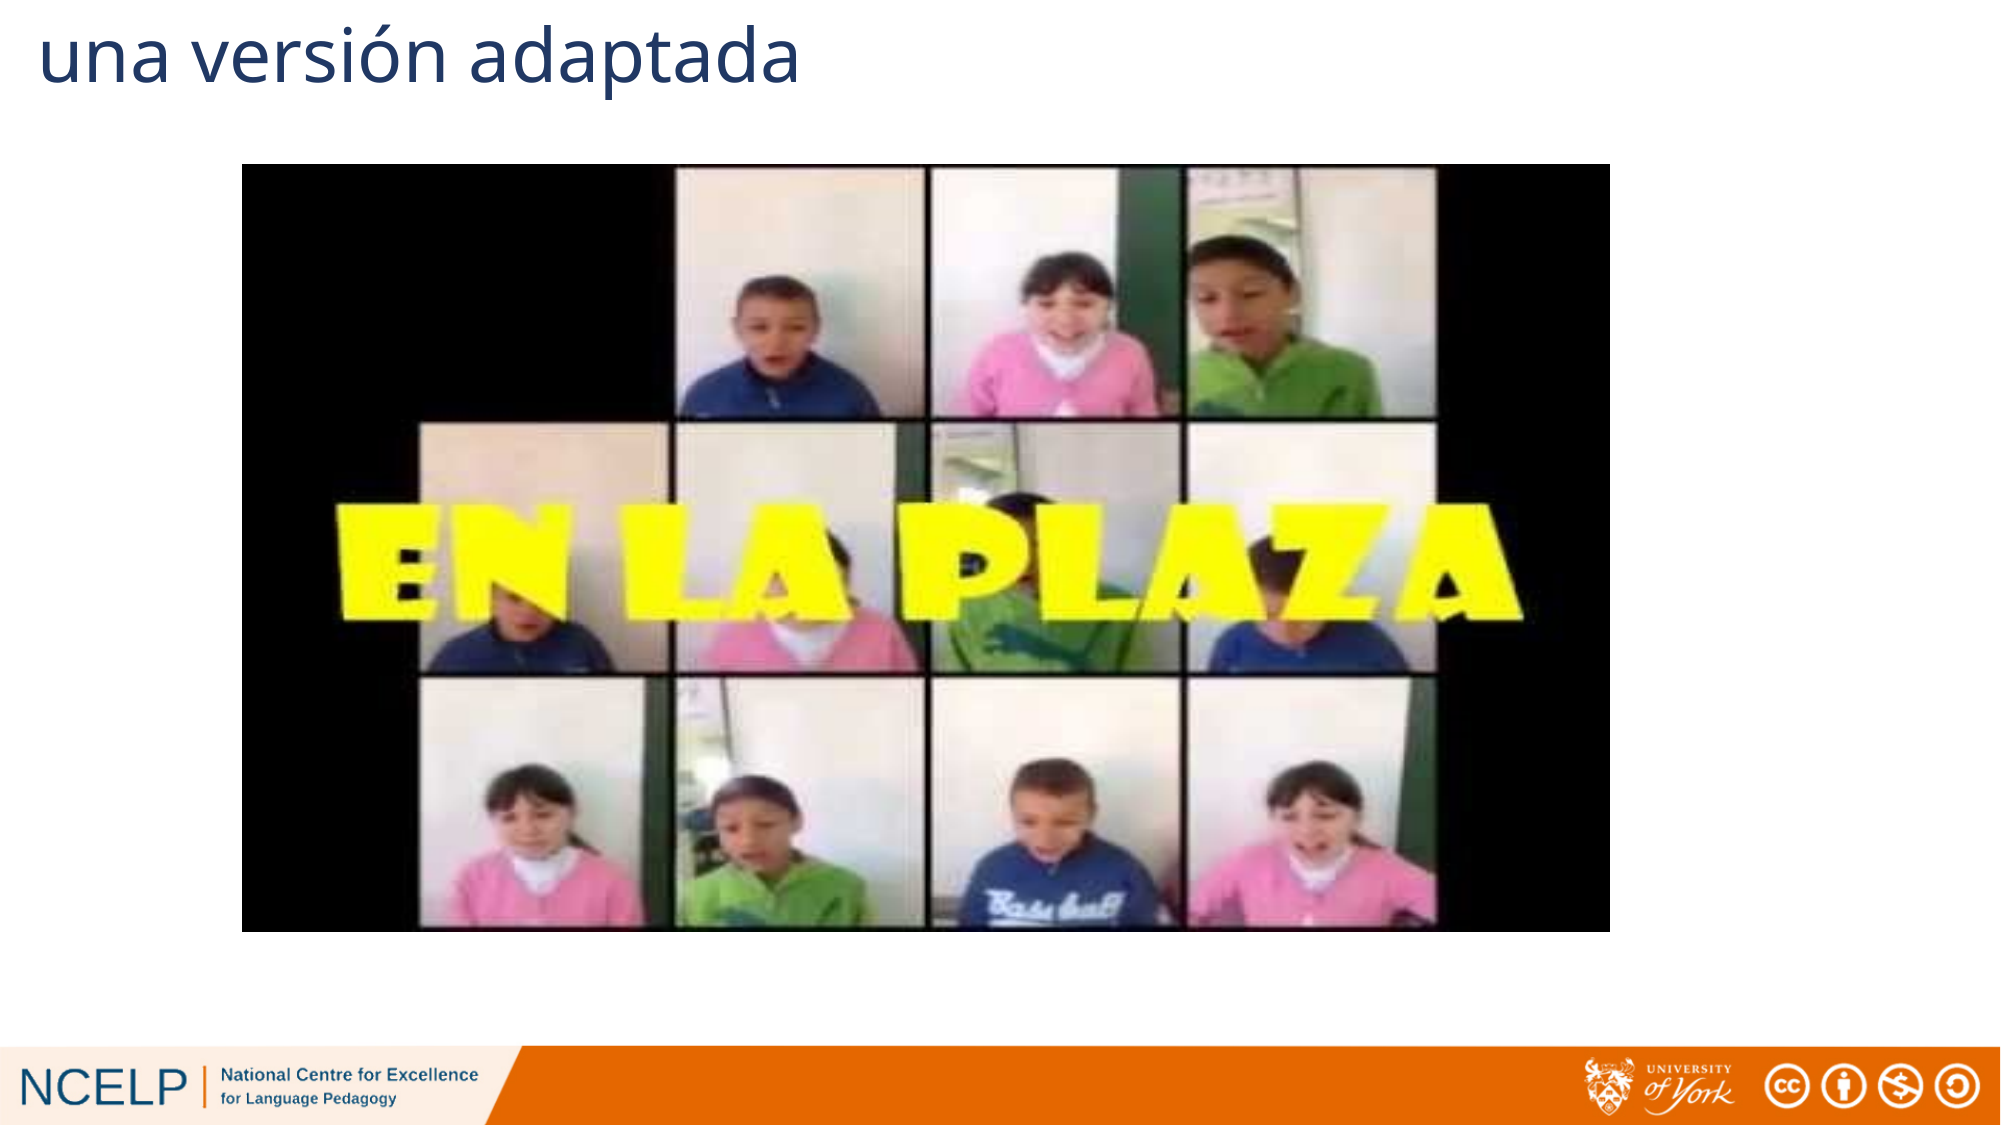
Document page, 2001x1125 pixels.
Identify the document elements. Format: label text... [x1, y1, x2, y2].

title una versión adaptada [22, 0, 1748, 142]
picture [0, 0, 2001, 1125]
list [241, 163, 1610, 933]
